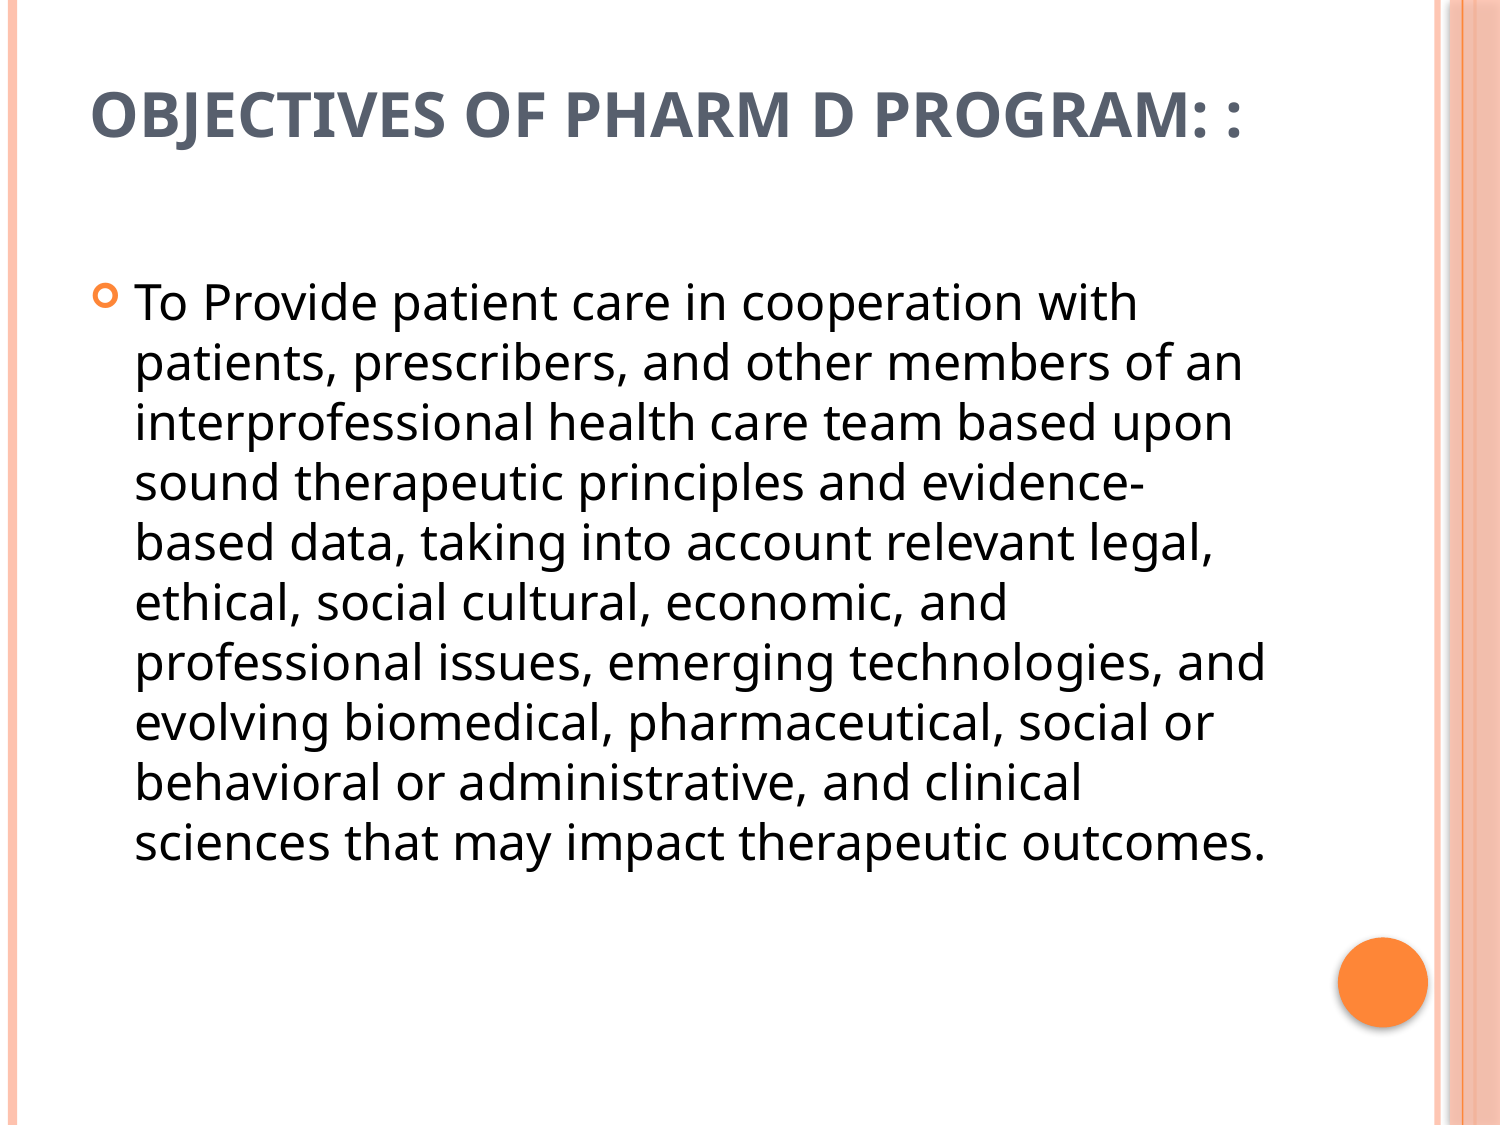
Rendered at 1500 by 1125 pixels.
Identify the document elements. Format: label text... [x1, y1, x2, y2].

list To Provide patient care in cooperation with patients, prescribers, and other members of an interprofessional health care team based upon sound therapeutic principles and evidence-based data, taking into account relevant legal, ethical, social cultural, economic, and professional issues, emerging technologies, and evolving biomedical, pharmaceutical, social or behavioral or administrative, and clinical sciences that may impact therapeutic outcomes. [75, 262, 1300, 1062]
title Objectives of Pharm D Program: : [75, 45, 1300, 233]
